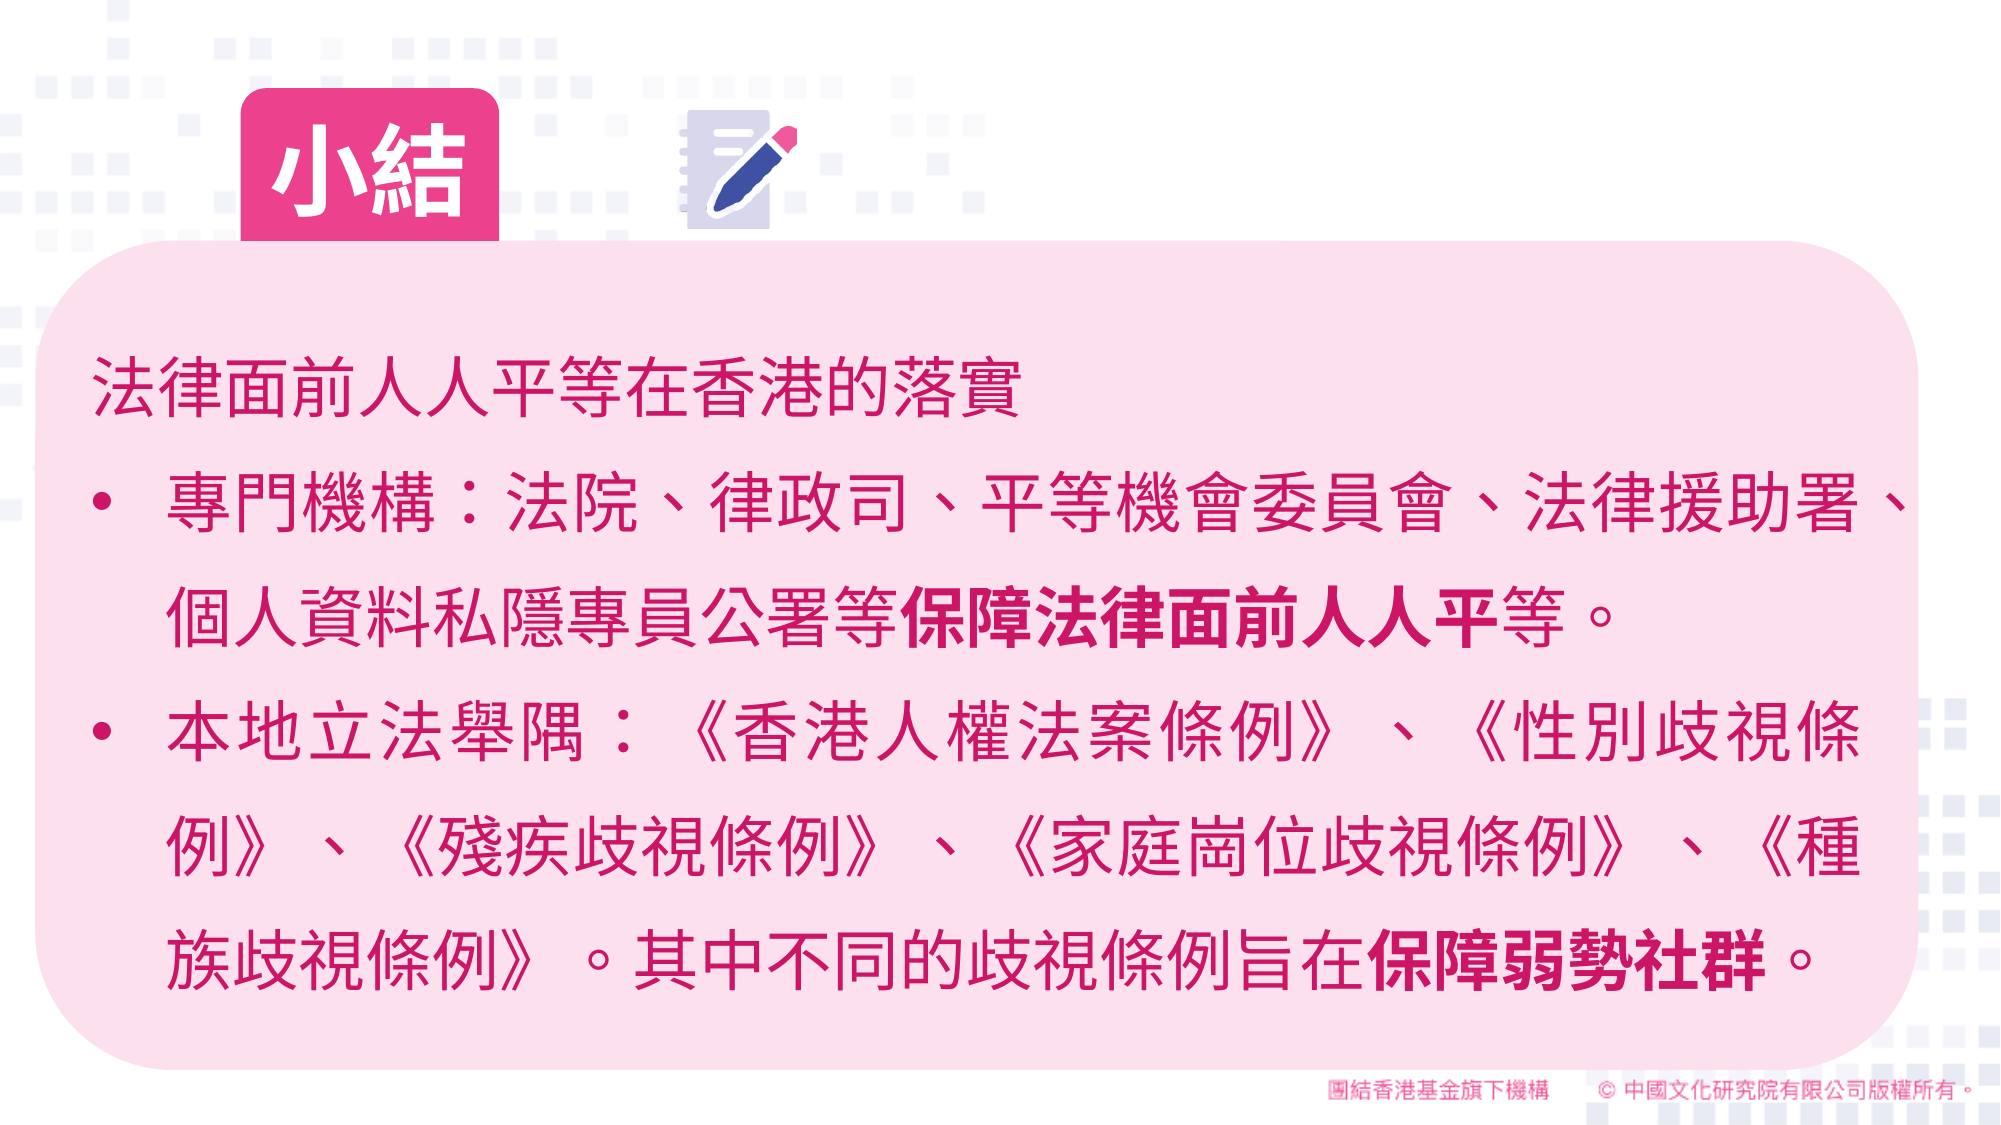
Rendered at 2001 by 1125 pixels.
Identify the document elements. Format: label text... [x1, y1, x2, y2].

text_box 小結 [239, 86, 501, 242]
text_box 法律面前人人平等在香港的落實 專門機構：法院、律政司、平等機會委員會、法律援助署、個人資料私隱專員公署等保障法律面前人人平等。 本地立法舉隅：《香港人權法案條例》、《性別歧視條例》、《殘疾歧視條例》、《家庭崗位歧視條例》、《種族歧視條例》。其中不同的歧視條例旨在保障弱勢社群。 [34, 239, 1920, 1072]
picture [0, 0, 2001, 1125]
